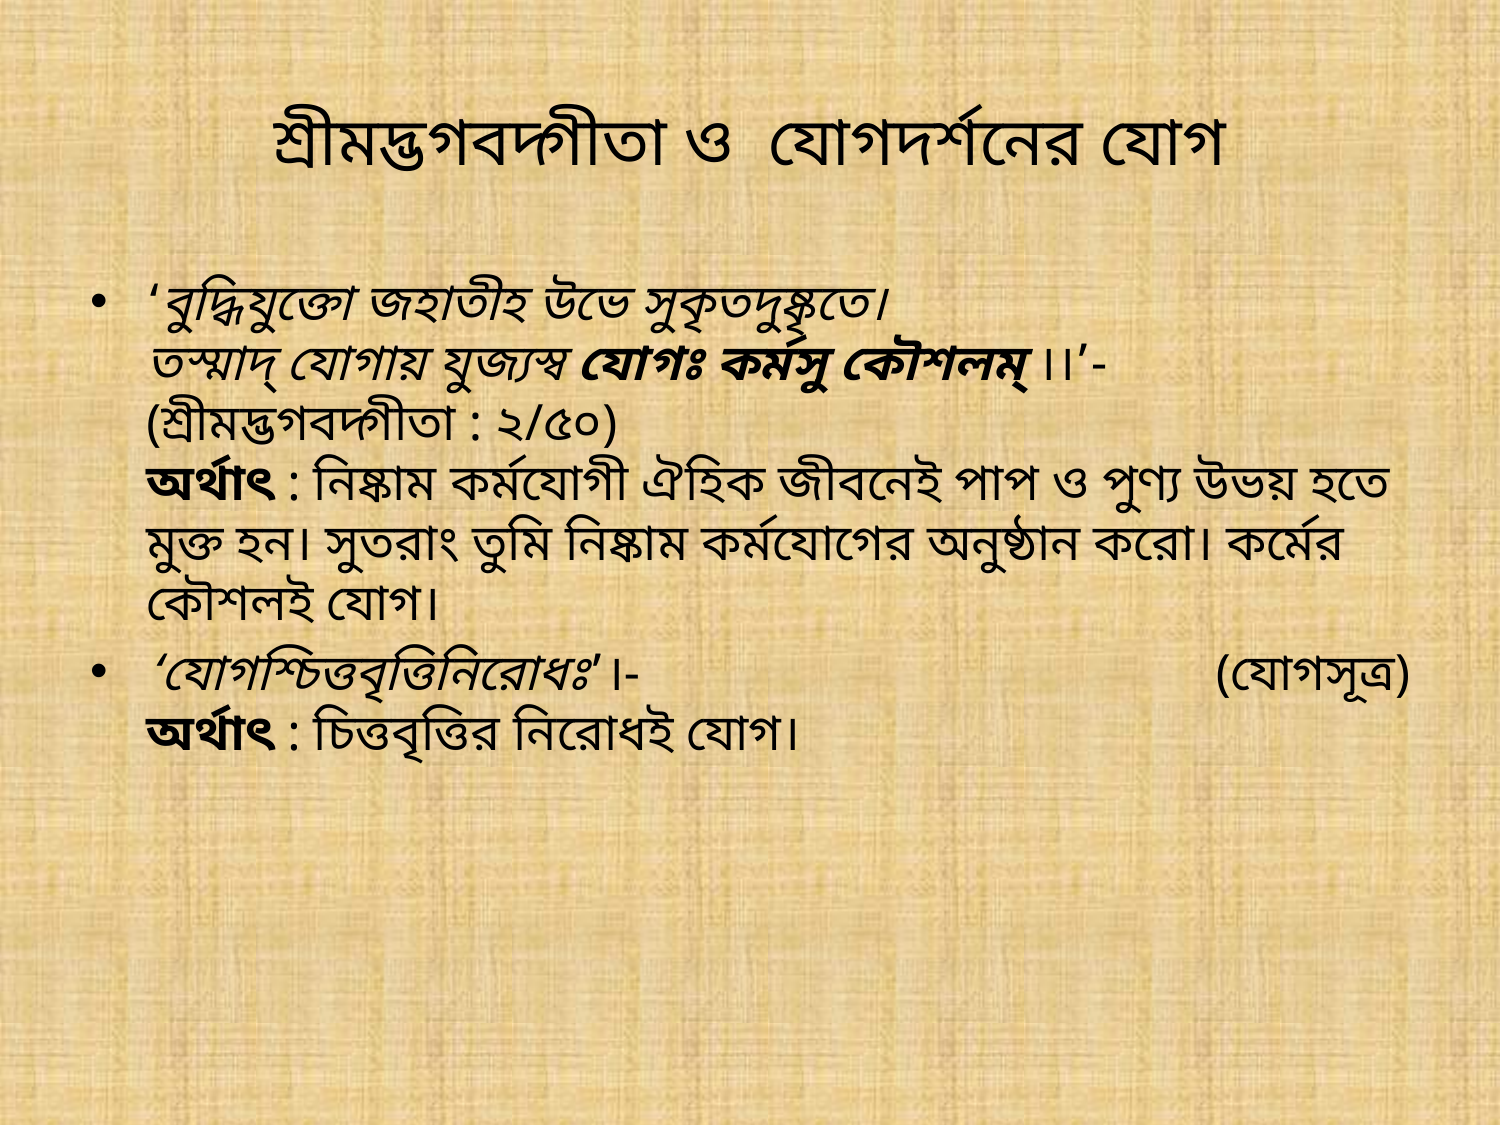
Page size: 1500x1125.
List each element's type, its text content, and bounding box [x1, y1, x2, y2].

title শ্রীমদ্ভগবদ্গীতা ও যোগদর্শনের যোগ [75, 45, 1425, 233]
list ‘বুদ্ধিযুক্তো জহাতীহ উভে সুকৃতদুষ্কৃতে। তস্মাদ্ যোগায় যুজ্যস্ব যোগঃ কর্মসু কৌশলম্ ।।’- (শ্রীমদ্ভগবদ্গীতা : ২/৫০) অর্থাৎ : নিষ্কাম কর্মযোগী ঐহিক জীবনেই পাপ ও পুণ্য উভয় হতে মুক্ত হন। সুতরাং তুমি নিষ্কাম কর্মযোগের অনুষ্ঠান করো। কর্মের কৌশলই যোগ। ‘যোগশ্চিত্তবৃত্তিনিরোধঃ’।- (যোগসূত্র) অর্থাৎ : চিত্তবৃত্তির নিরোধই যোগ। [75, 262, 1425, 1005]
picture [0, 0, 1500, 1125]
